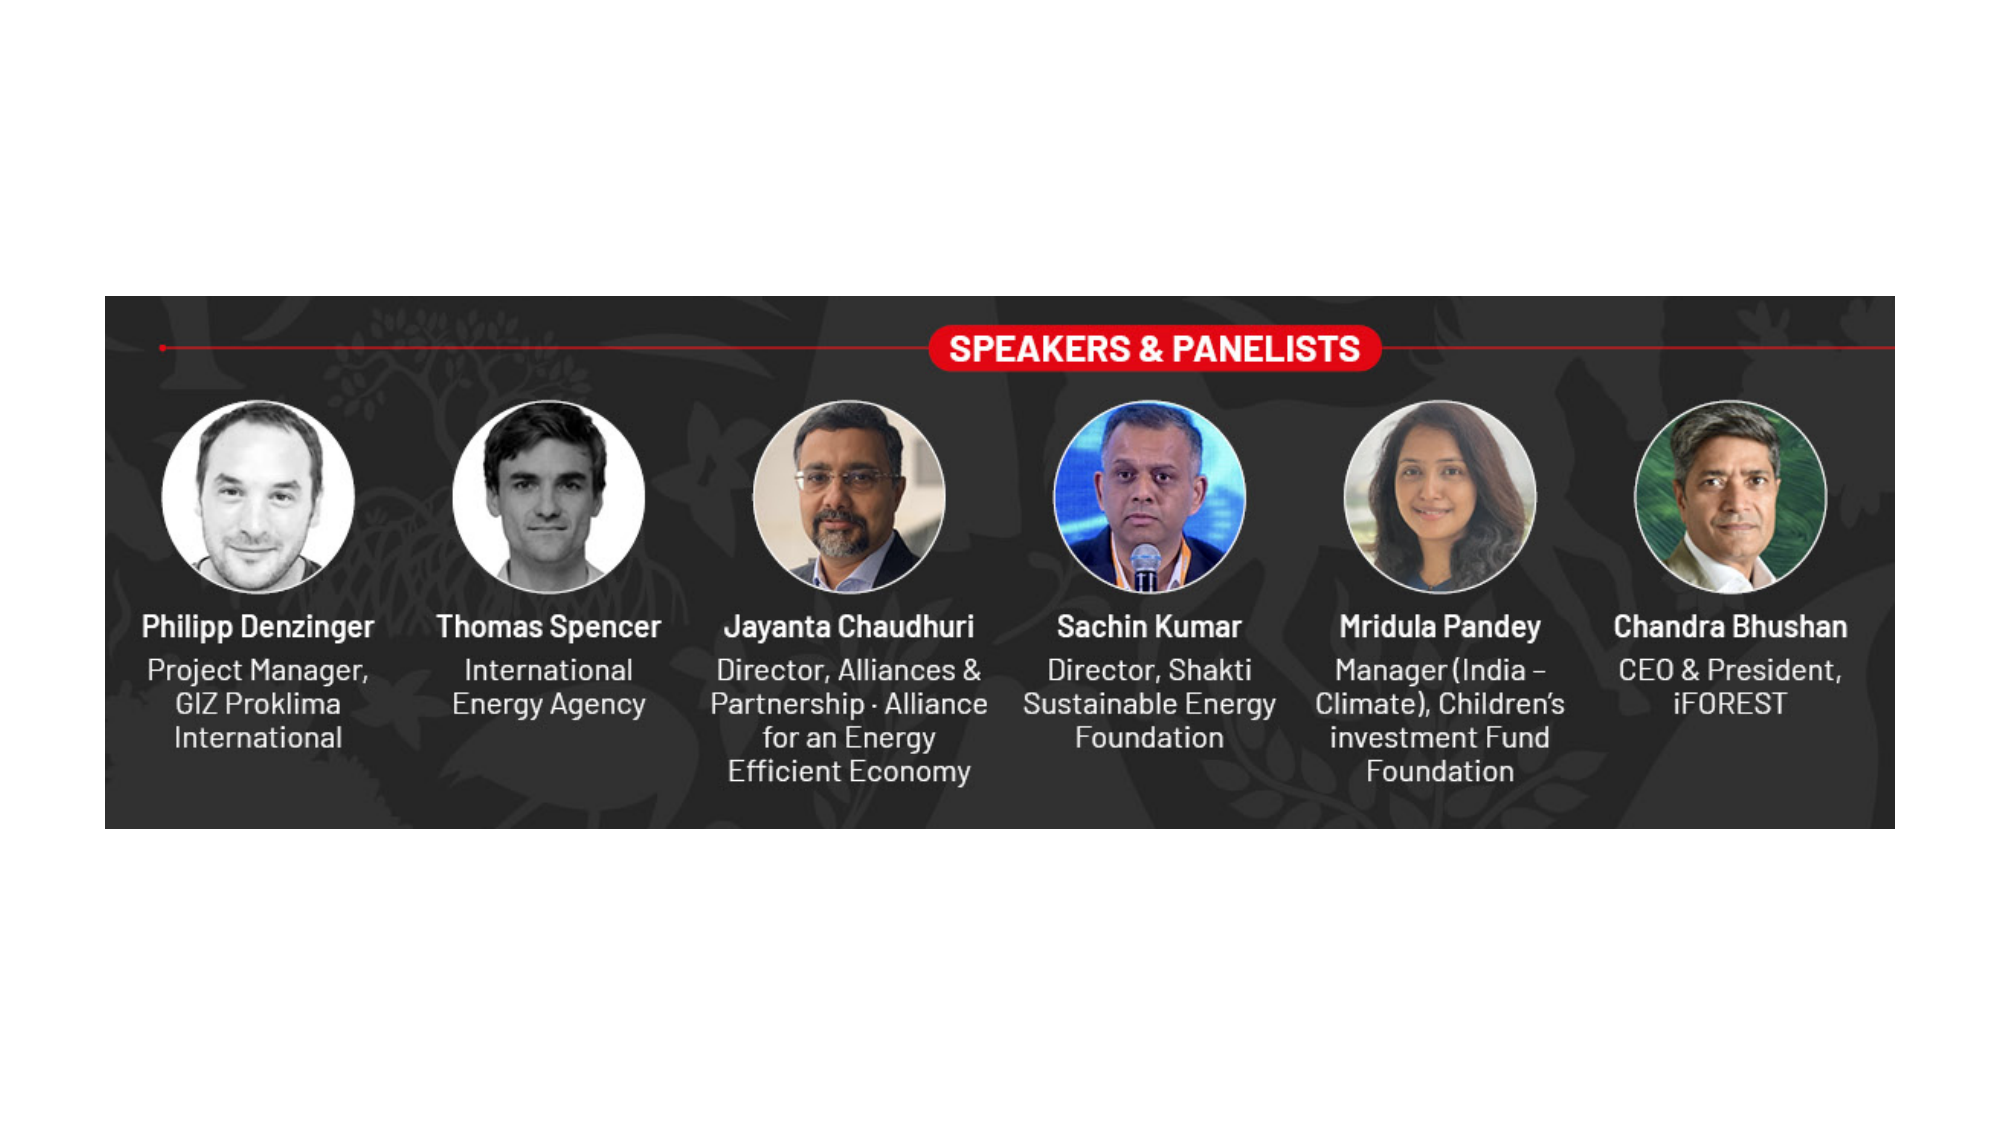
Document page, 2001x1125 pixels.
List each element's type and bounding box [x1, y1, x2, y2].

picture [105, 296, 1895, 829]
